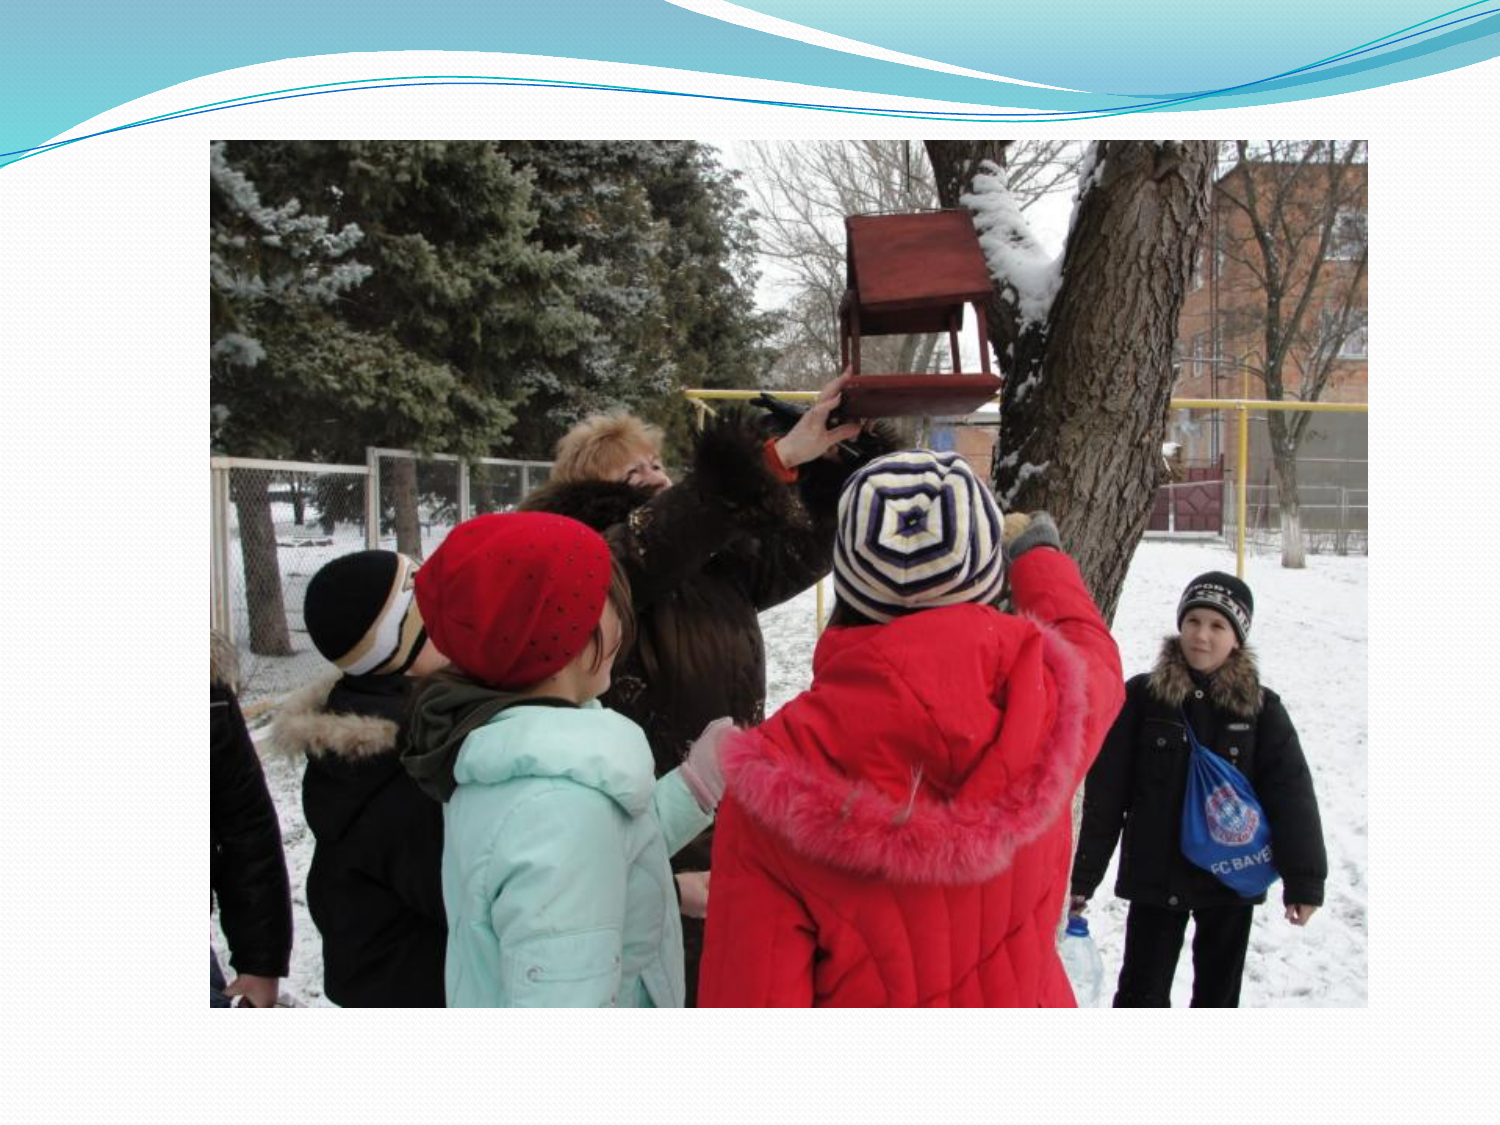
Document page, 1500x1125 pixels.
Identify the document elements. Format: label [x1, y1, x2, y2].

list [210, 140, 1368, 1008]
